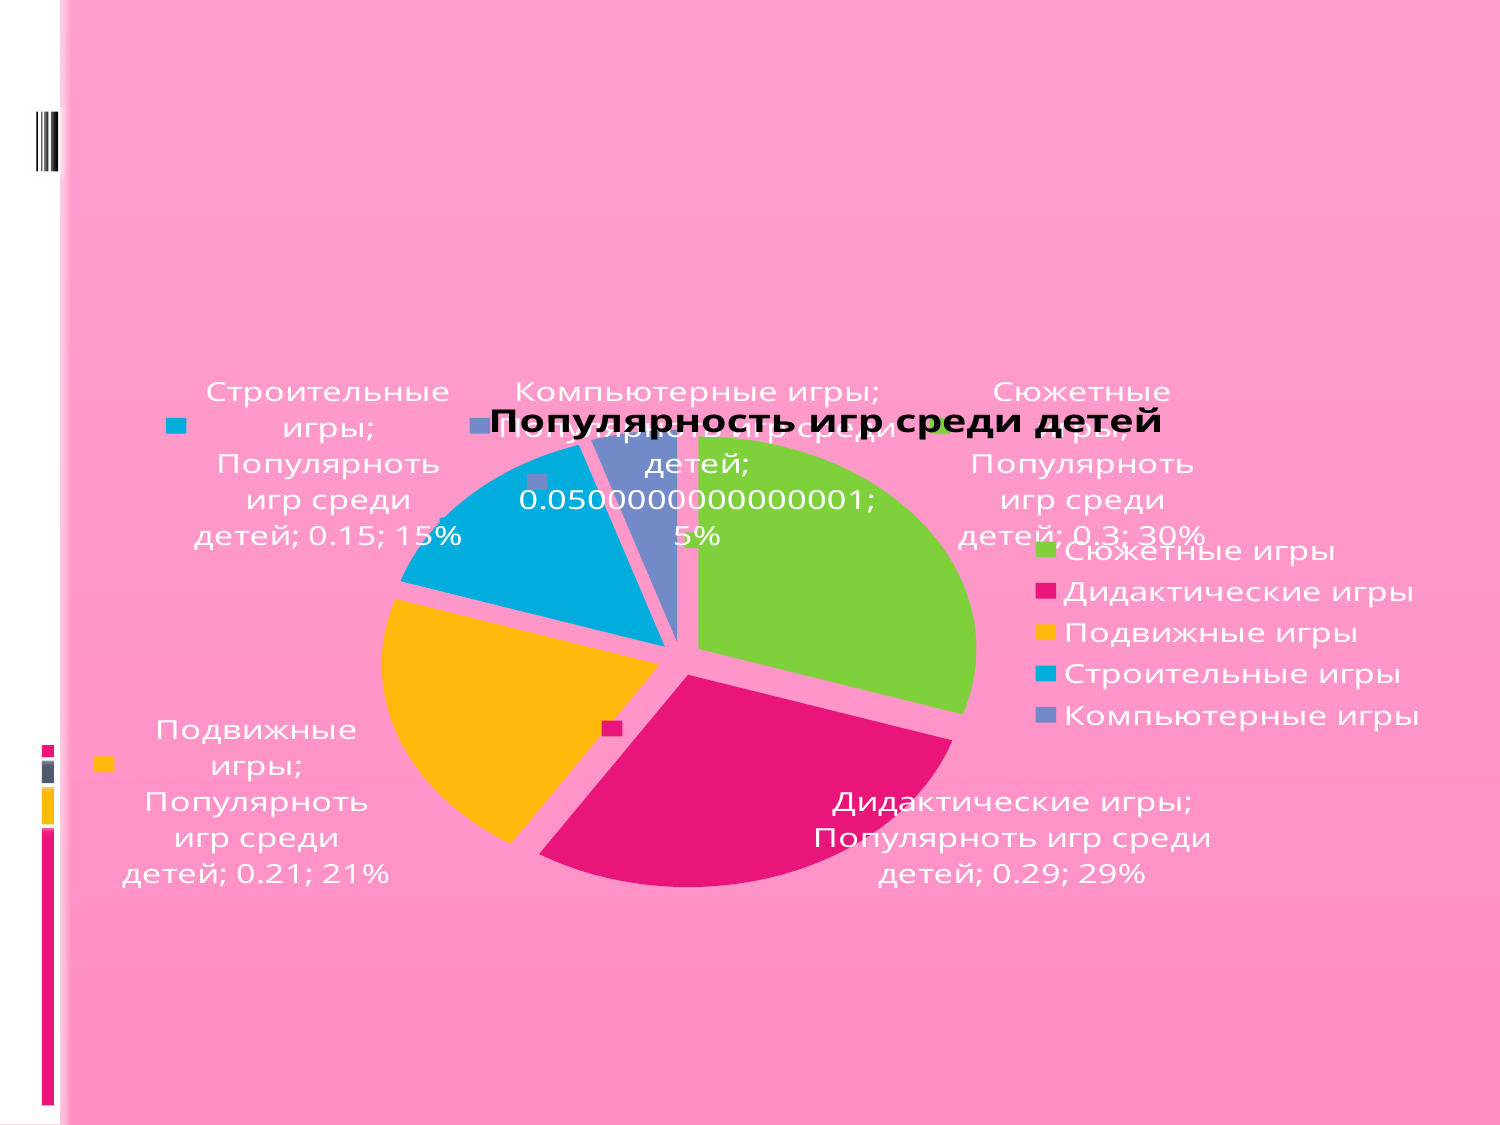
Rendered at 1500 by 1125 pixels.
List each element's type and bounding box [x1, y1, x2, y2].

chart [93, 245, 1445, 989]
